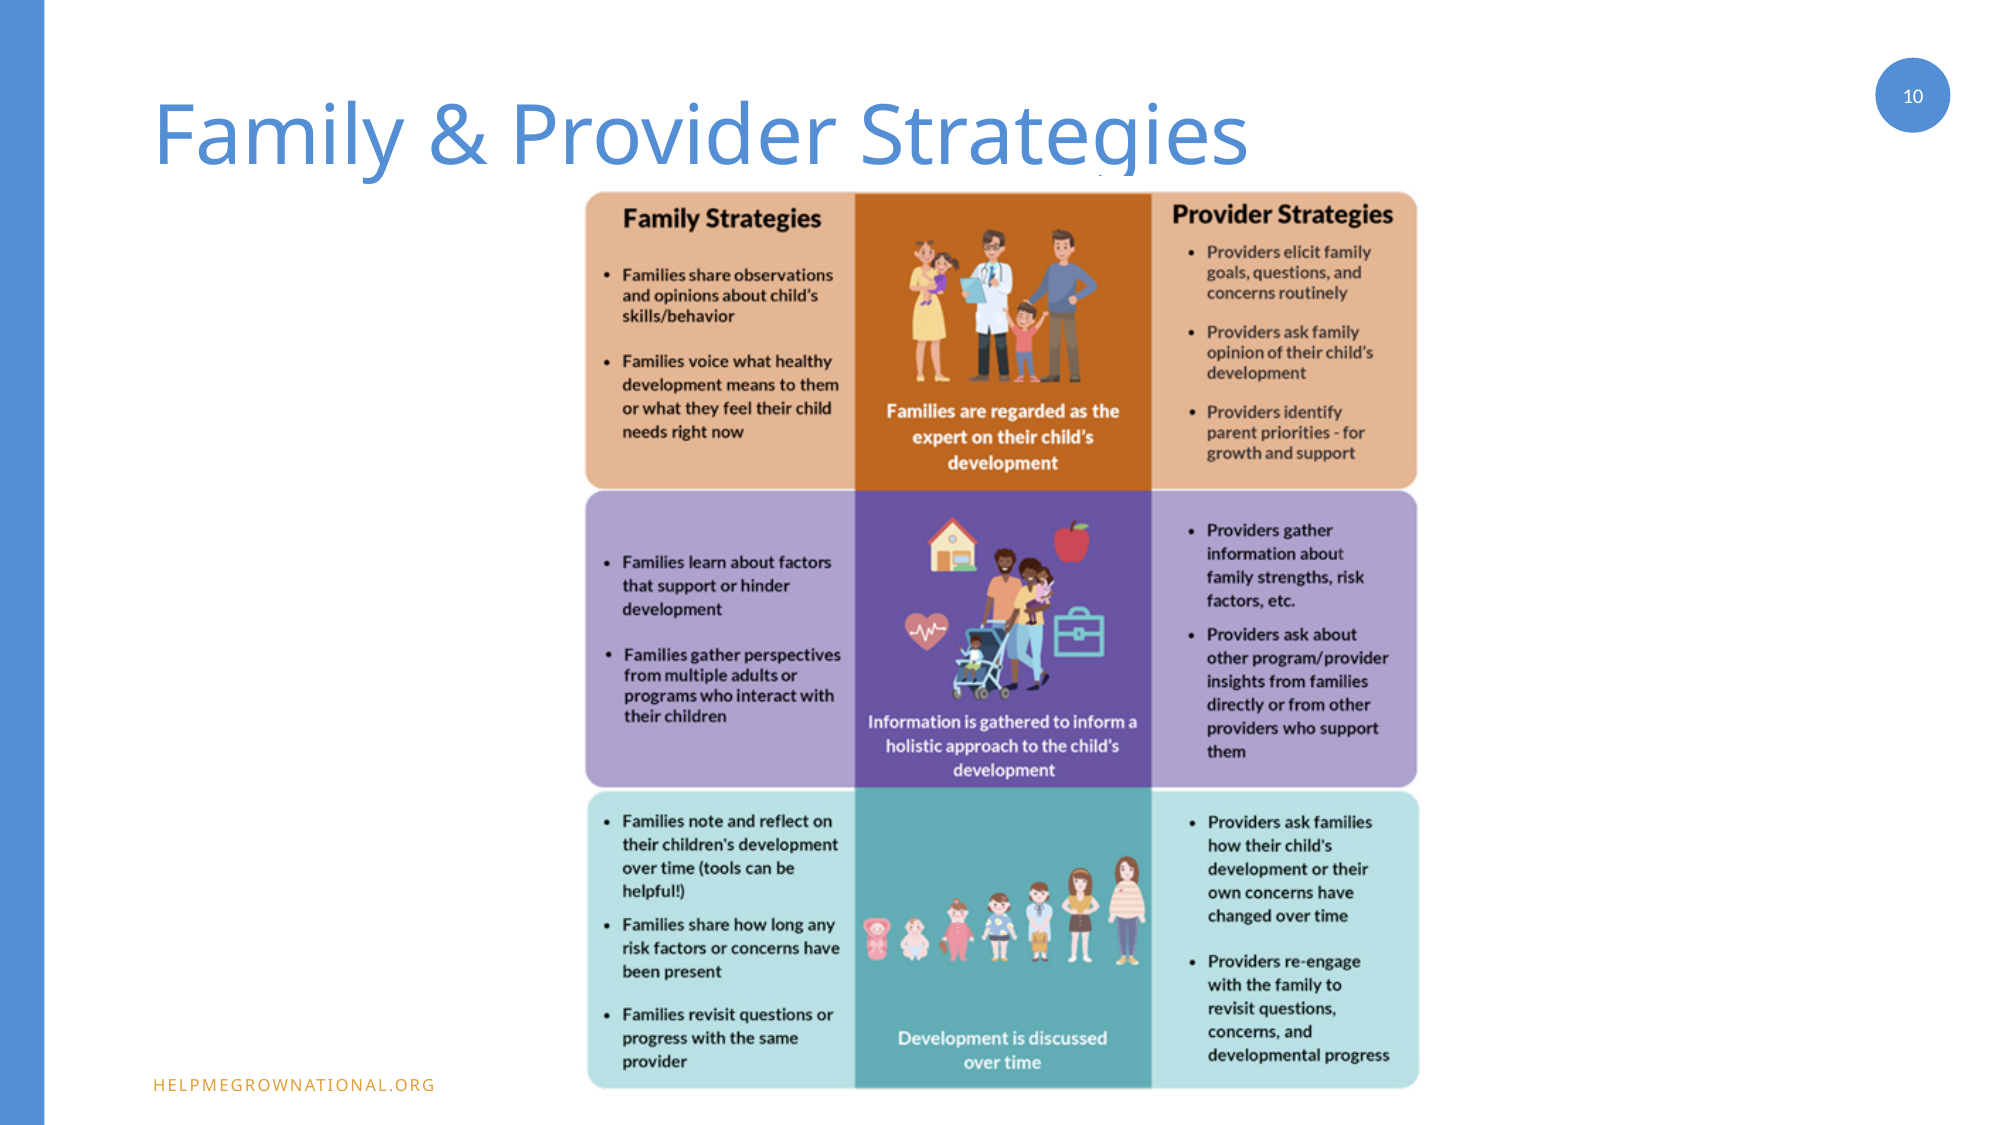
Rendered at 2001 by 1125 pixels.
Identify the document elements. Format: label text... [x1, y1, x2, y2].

slide_number 10 [1883, 65, 1942, 126]
picture [561, 176, 1439, 1111]
title Family & Provider Strategies [137, 84, 1863, 166]
